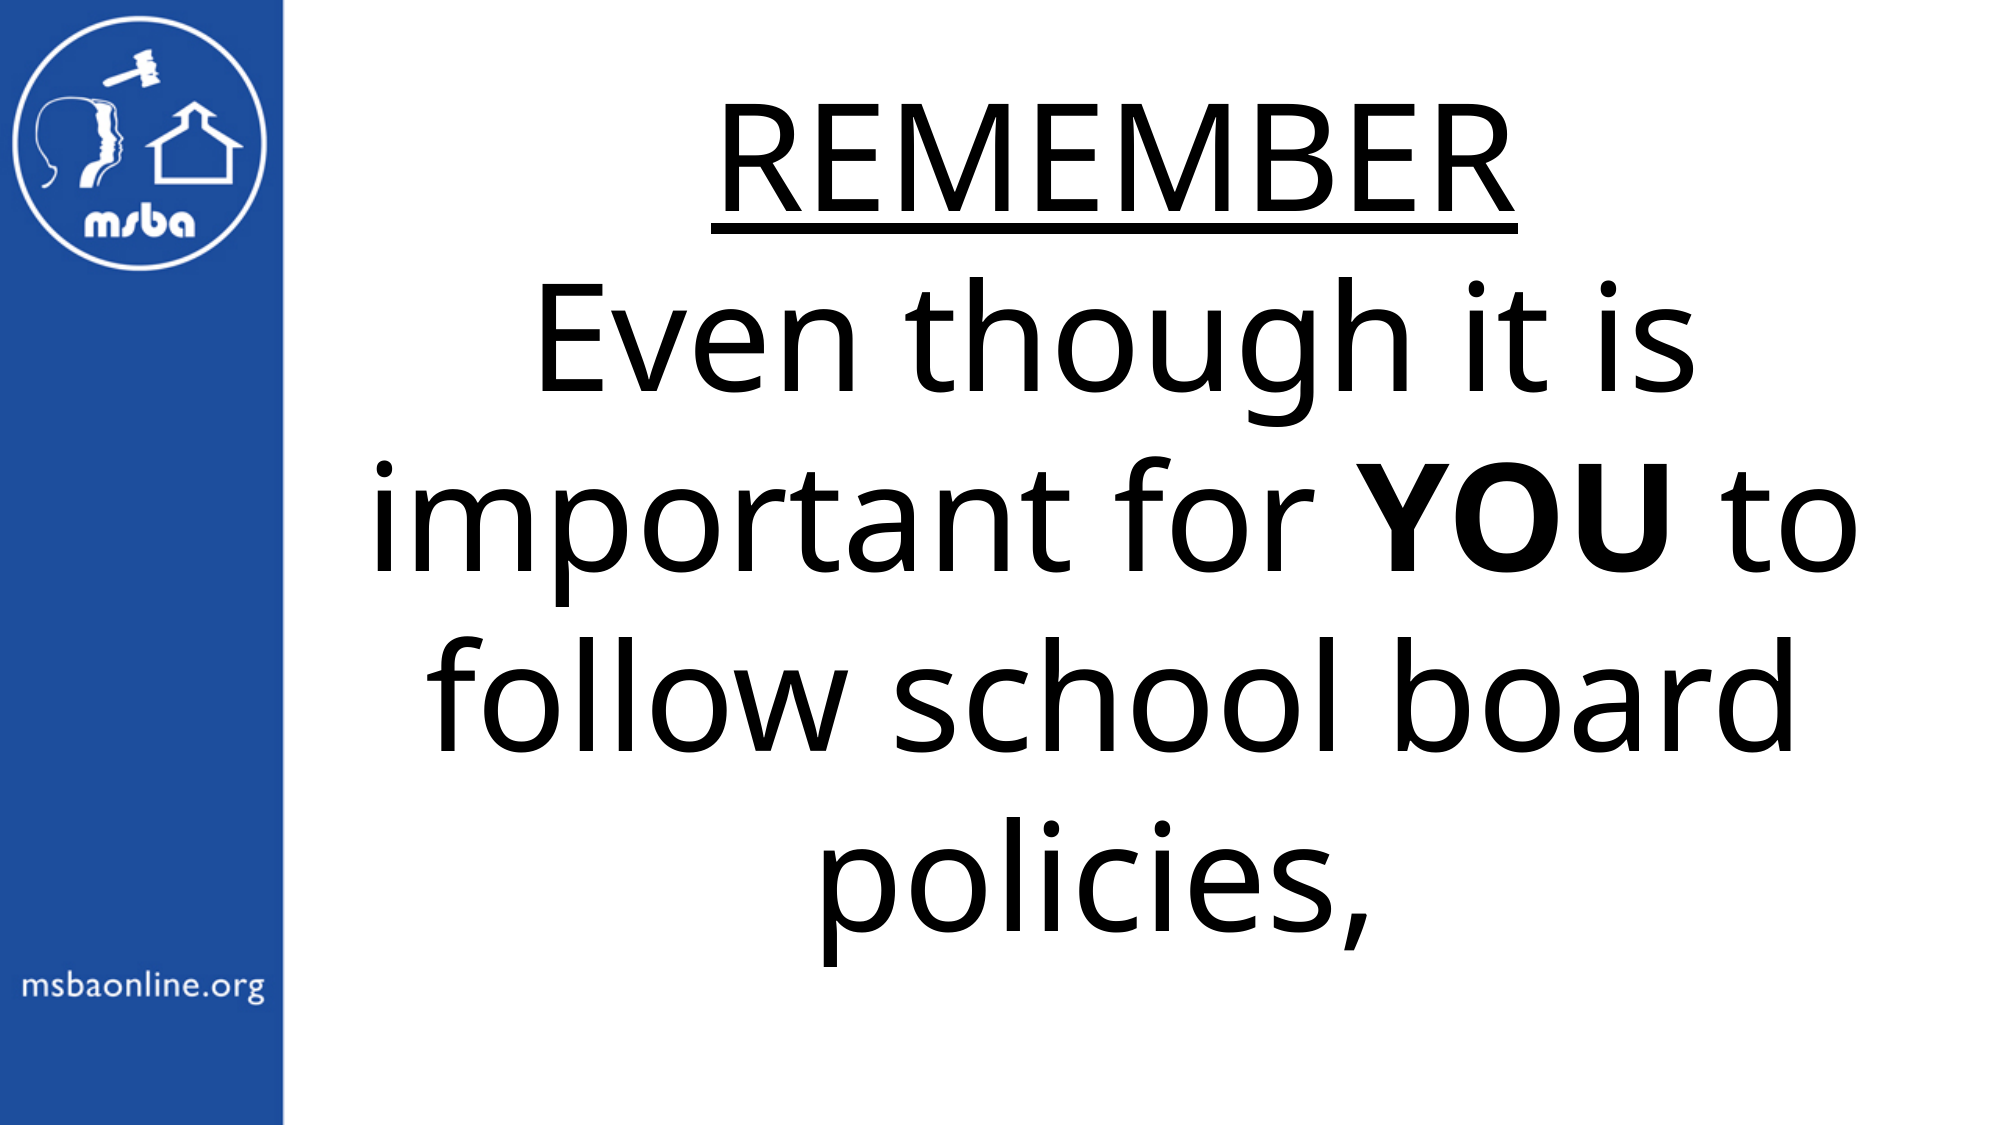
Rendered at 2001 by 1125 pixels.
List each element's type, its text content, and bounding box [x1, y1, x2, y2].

picture [0, 0, 294, 1125]
text_box REMEMBER Even though it is important for YOU to follow school board policies, [327, 54, 1902, 969]
